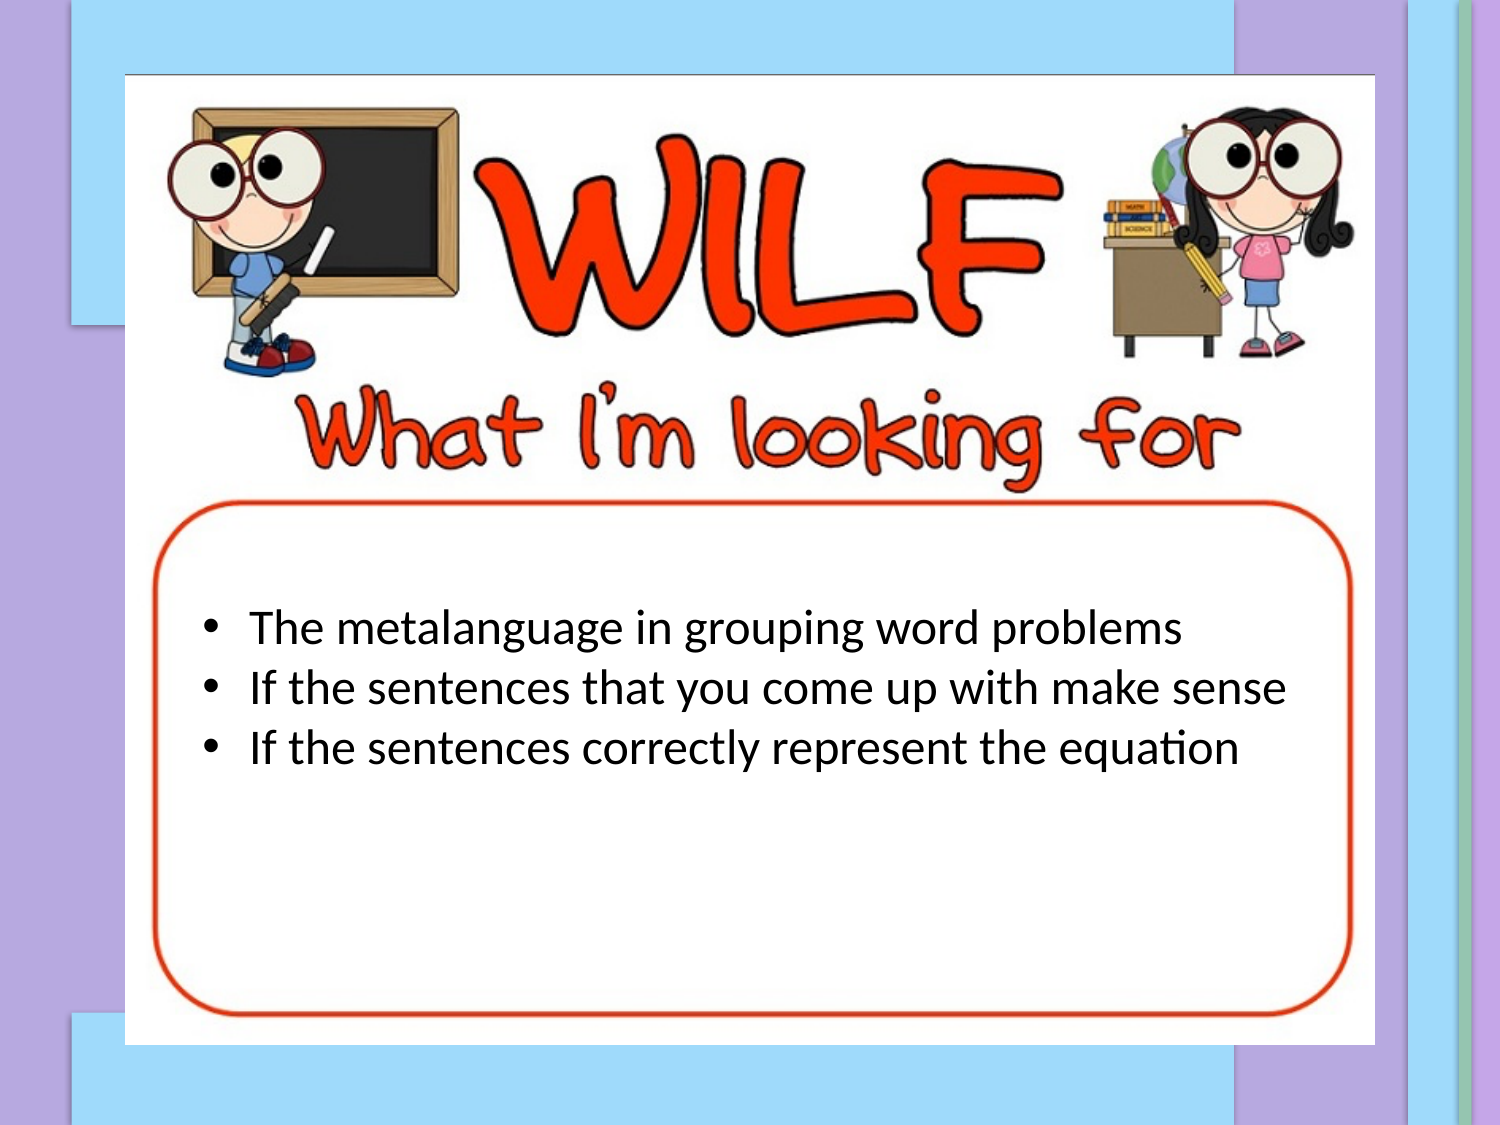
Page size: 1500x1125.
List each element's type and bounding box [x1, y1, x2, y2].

picture [124, 74, 1376, 1045]
